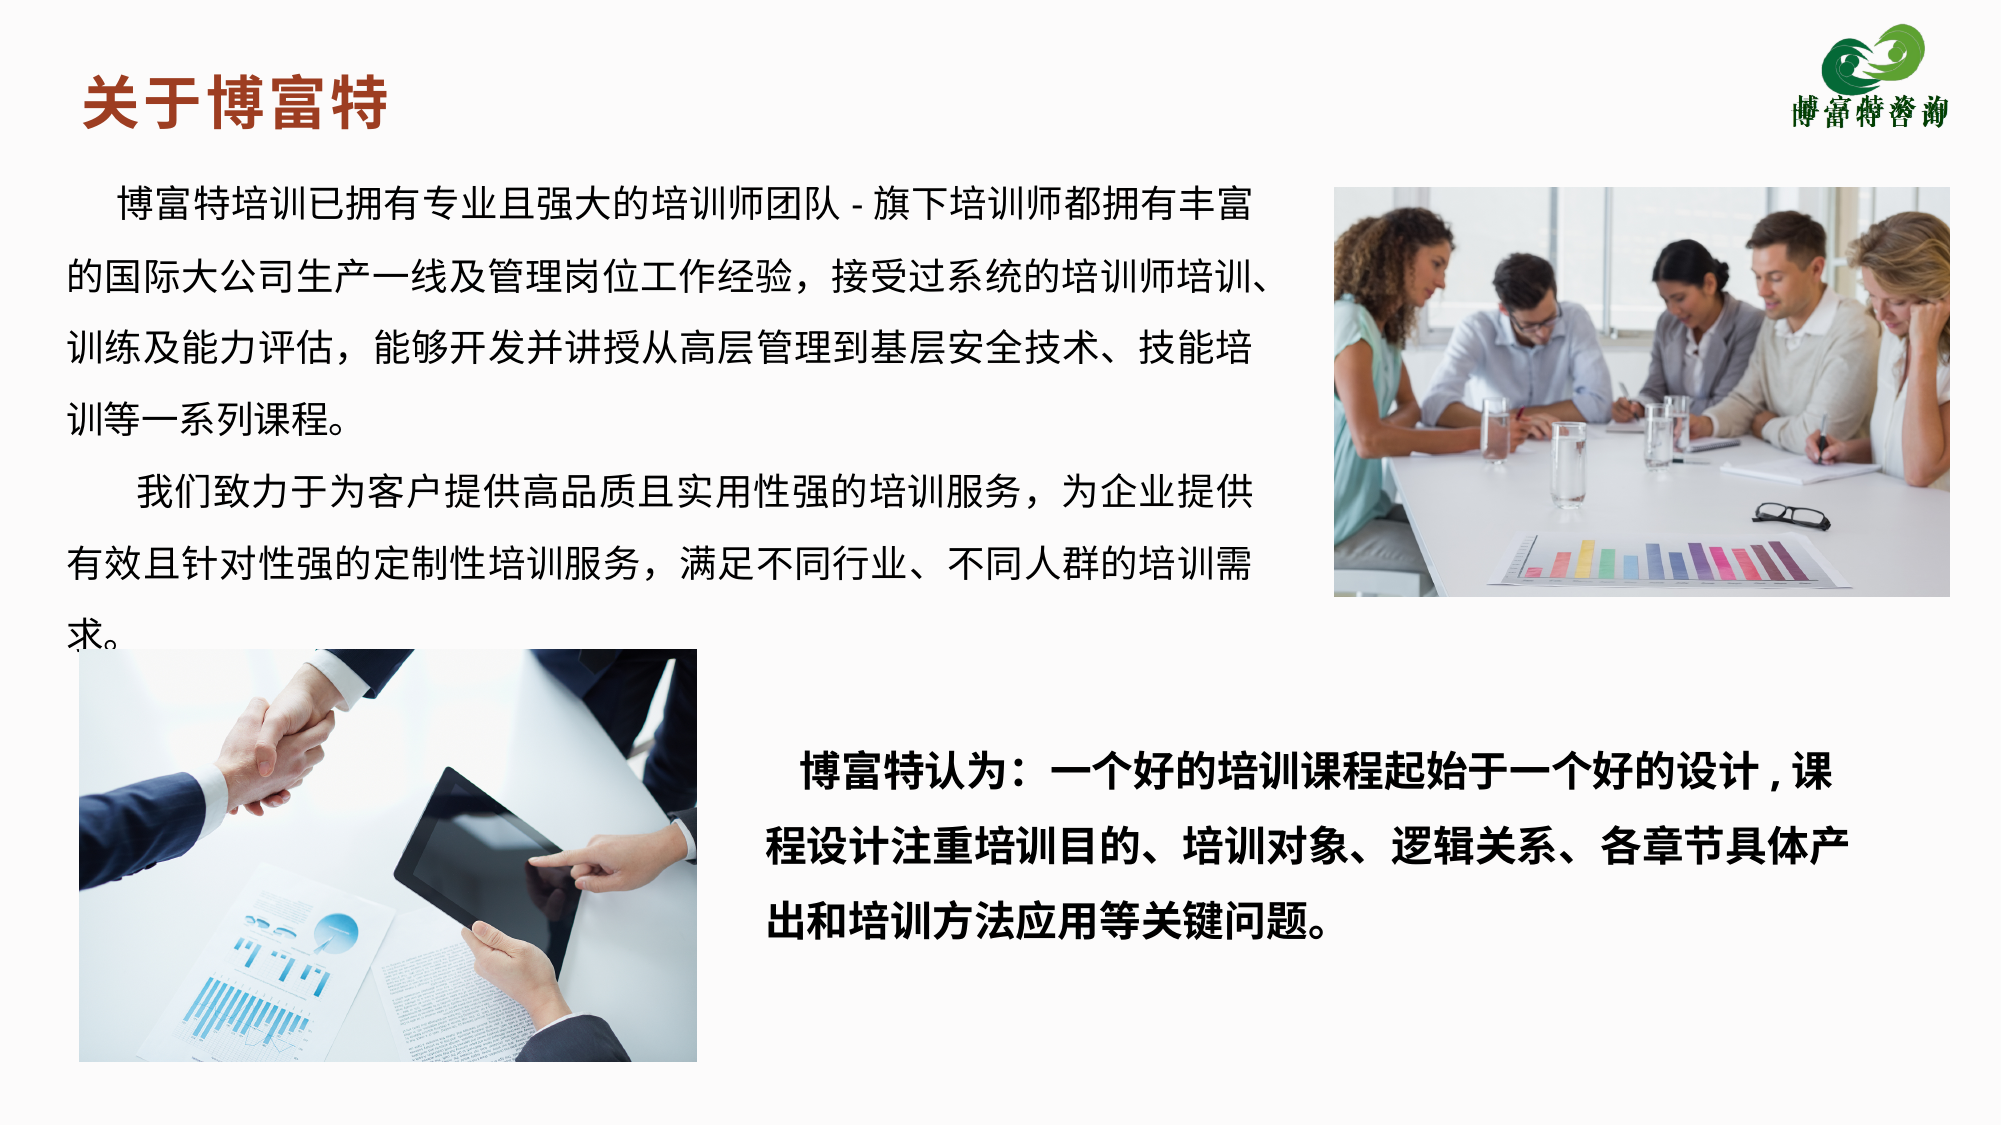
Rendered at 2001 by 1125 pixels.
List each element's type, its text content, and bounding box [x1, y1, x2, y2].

text_box 博富特认为：一个好的培训课程起始于一个好的设计,课程设计注重培训目的、培训对象、逻辑关系、各章节具体产出和培训方法应用等关键问题。 [750, 712, 1877, 953]
picture [78, 649, 697, 1062]
picture [1334, 187, 1950, 598]
text_box 博富特培训已拥有专业且强大的培训师团队-旗下培训师都拥有丰富的国际大公司生产一线及管理岗位工作经验，接受过系统的培训师培训、训练及能力评估，能够开发并讲授从高层管理到基层安全技术、技能培训等一系列课程。 我们致力于为客户提供高品质且实用性强的培训服务，为企业提供有效且针对性强的定制性培训服务，满足不同行业、不同人群的培训需求。 [51, 146, 1270, 665]
picture [1772, 23, 1973, 131]
text_box 关于博富特 [66, 58, 1185, 157]
